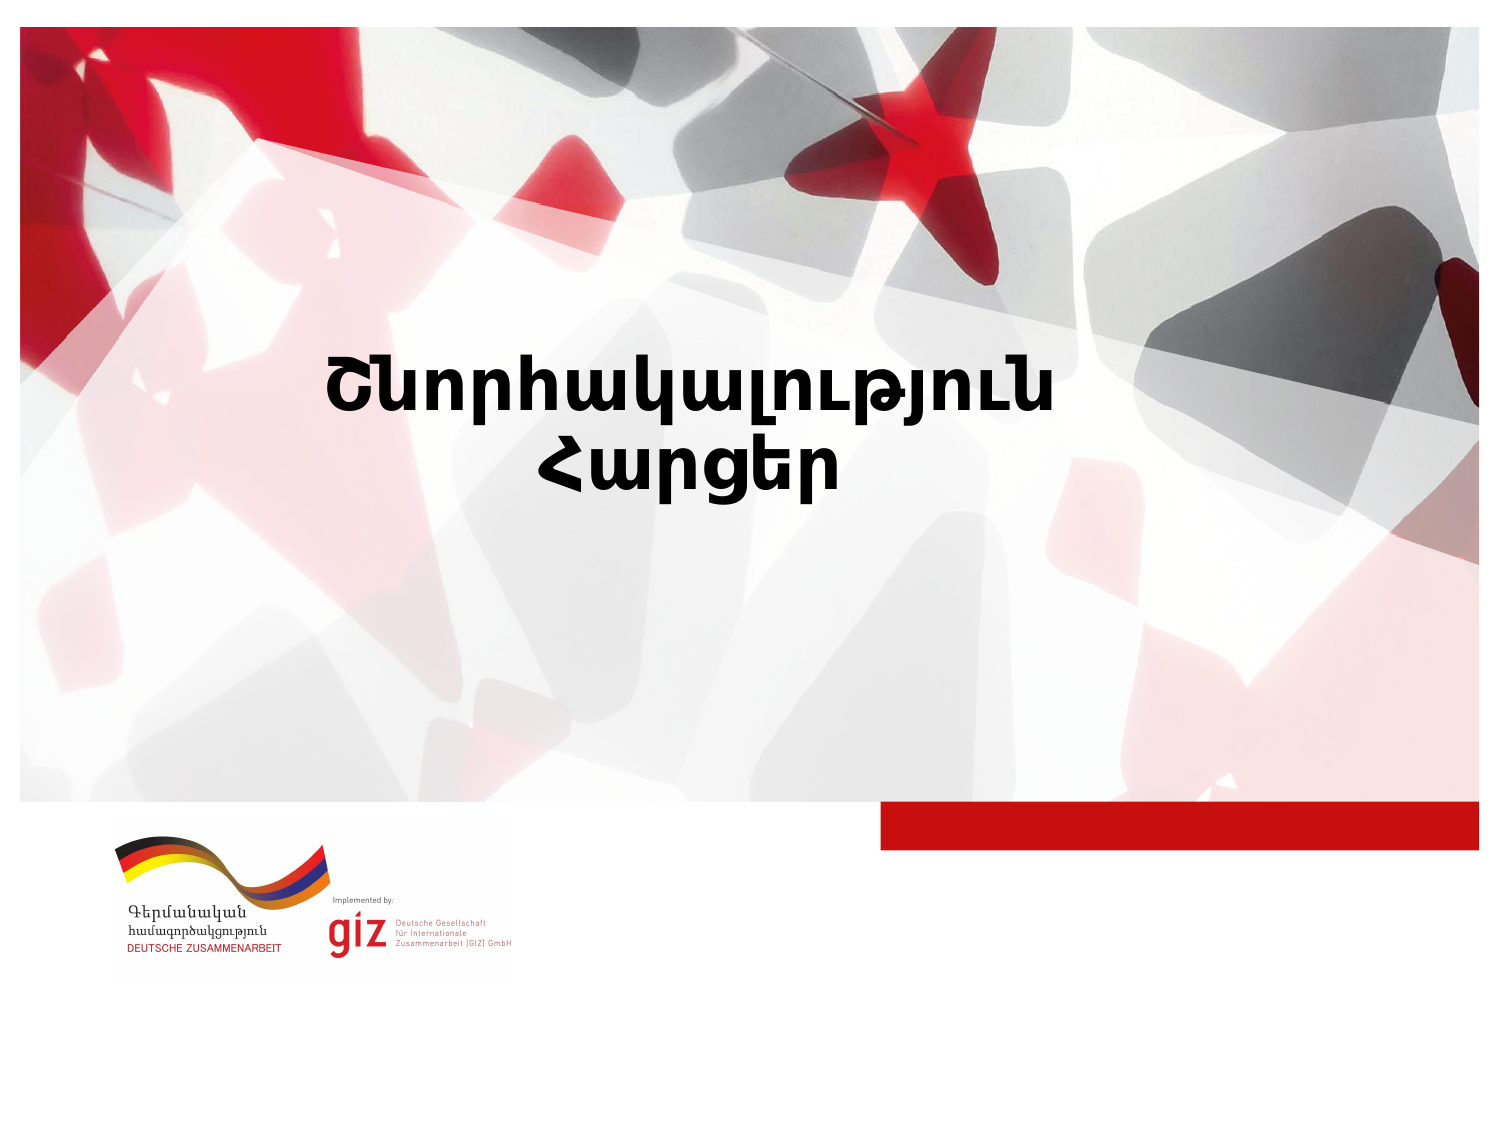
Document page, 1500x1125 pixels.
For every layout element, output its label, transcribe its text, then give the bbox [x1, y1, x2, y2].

title Շնորհակալություն Հարցեր [44, 317, 1353, 505]
picture [20, 27, 1480, 802]
picture [114, 820, 511, 985]
